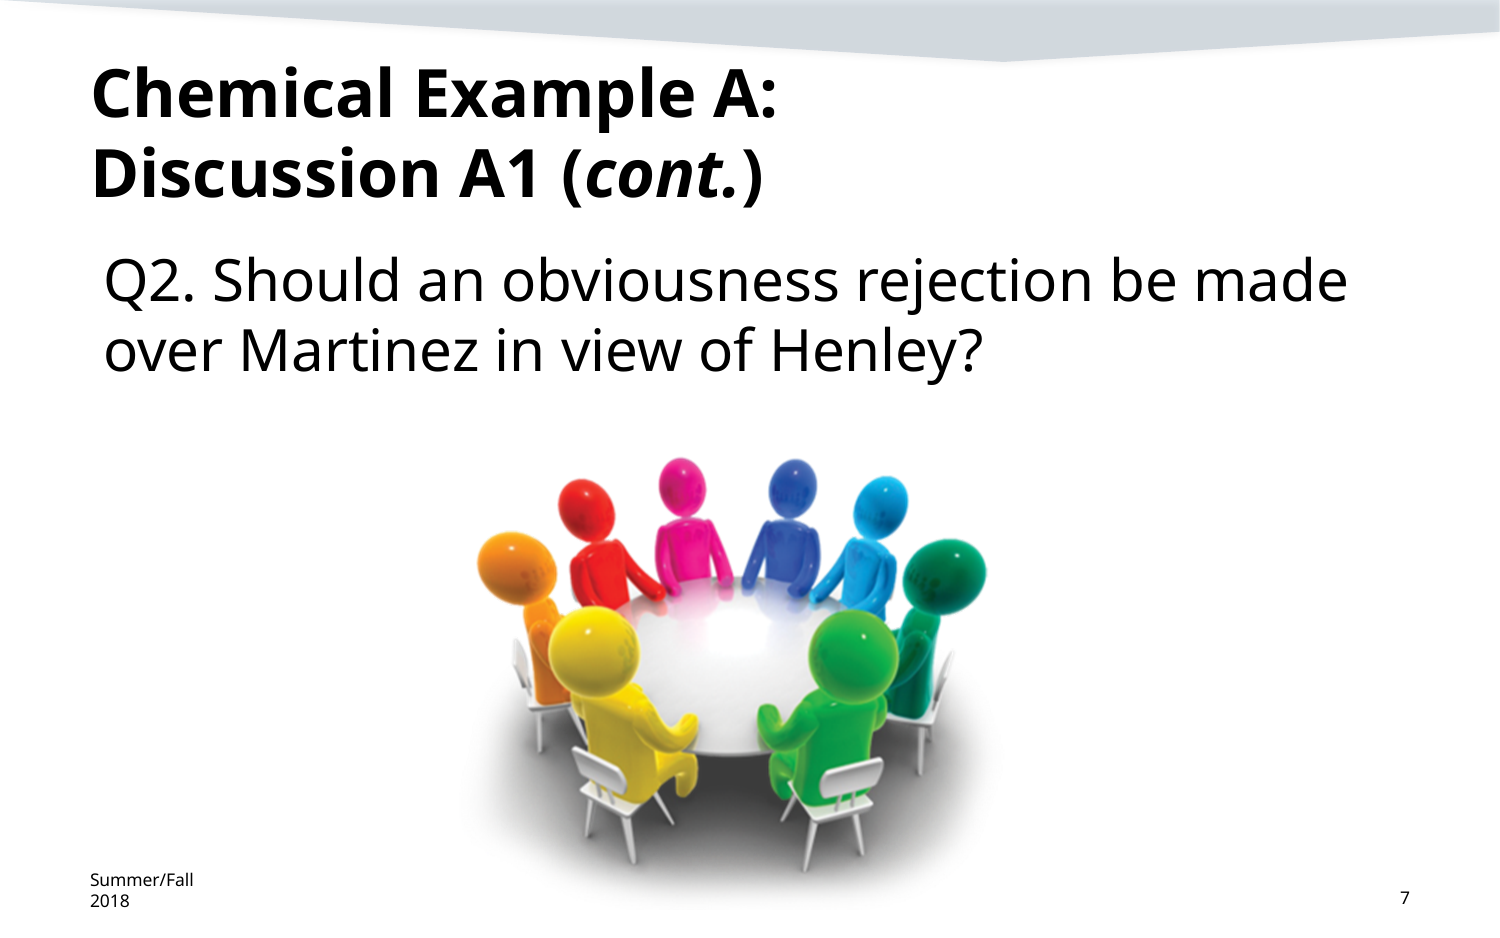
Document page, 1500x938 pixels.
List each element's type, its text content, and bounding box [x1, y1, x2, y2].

slide_number Summer/Fall 2018 [75, 868, 250, 919]
slide_number 7 [1250, 868, 1425, 919]
text_box Q2. Should an obviousness rejection be made over Martinez in view of Henley? [88, 218, 1412, 407]
title Chemical Example A: Discussion A1 (cont.) [75, 62, 1425, 219]
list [449, 440, 1013, 911]
